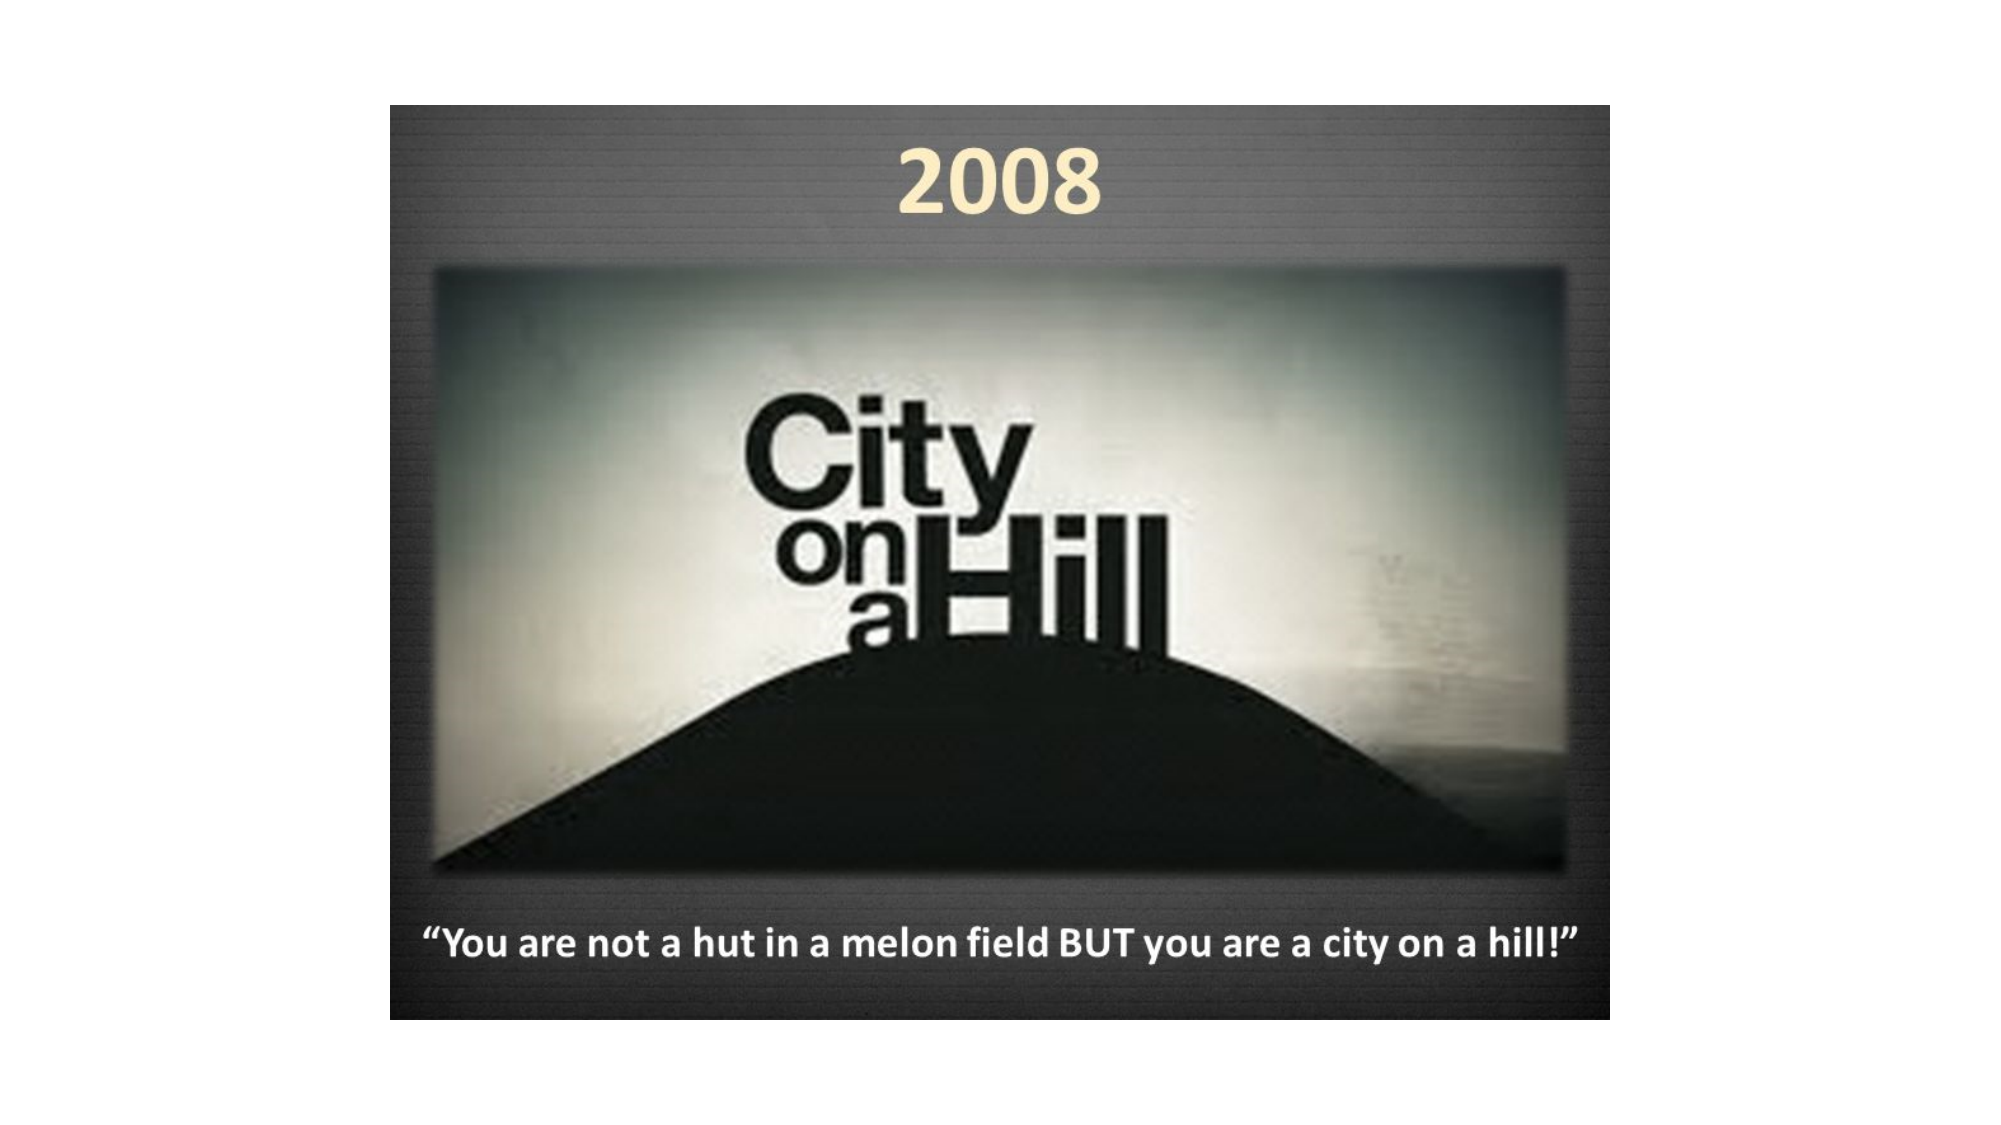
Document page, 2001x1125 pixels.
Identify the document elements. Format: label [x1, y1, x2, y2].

picture [390, 105, 1610, 1020]
